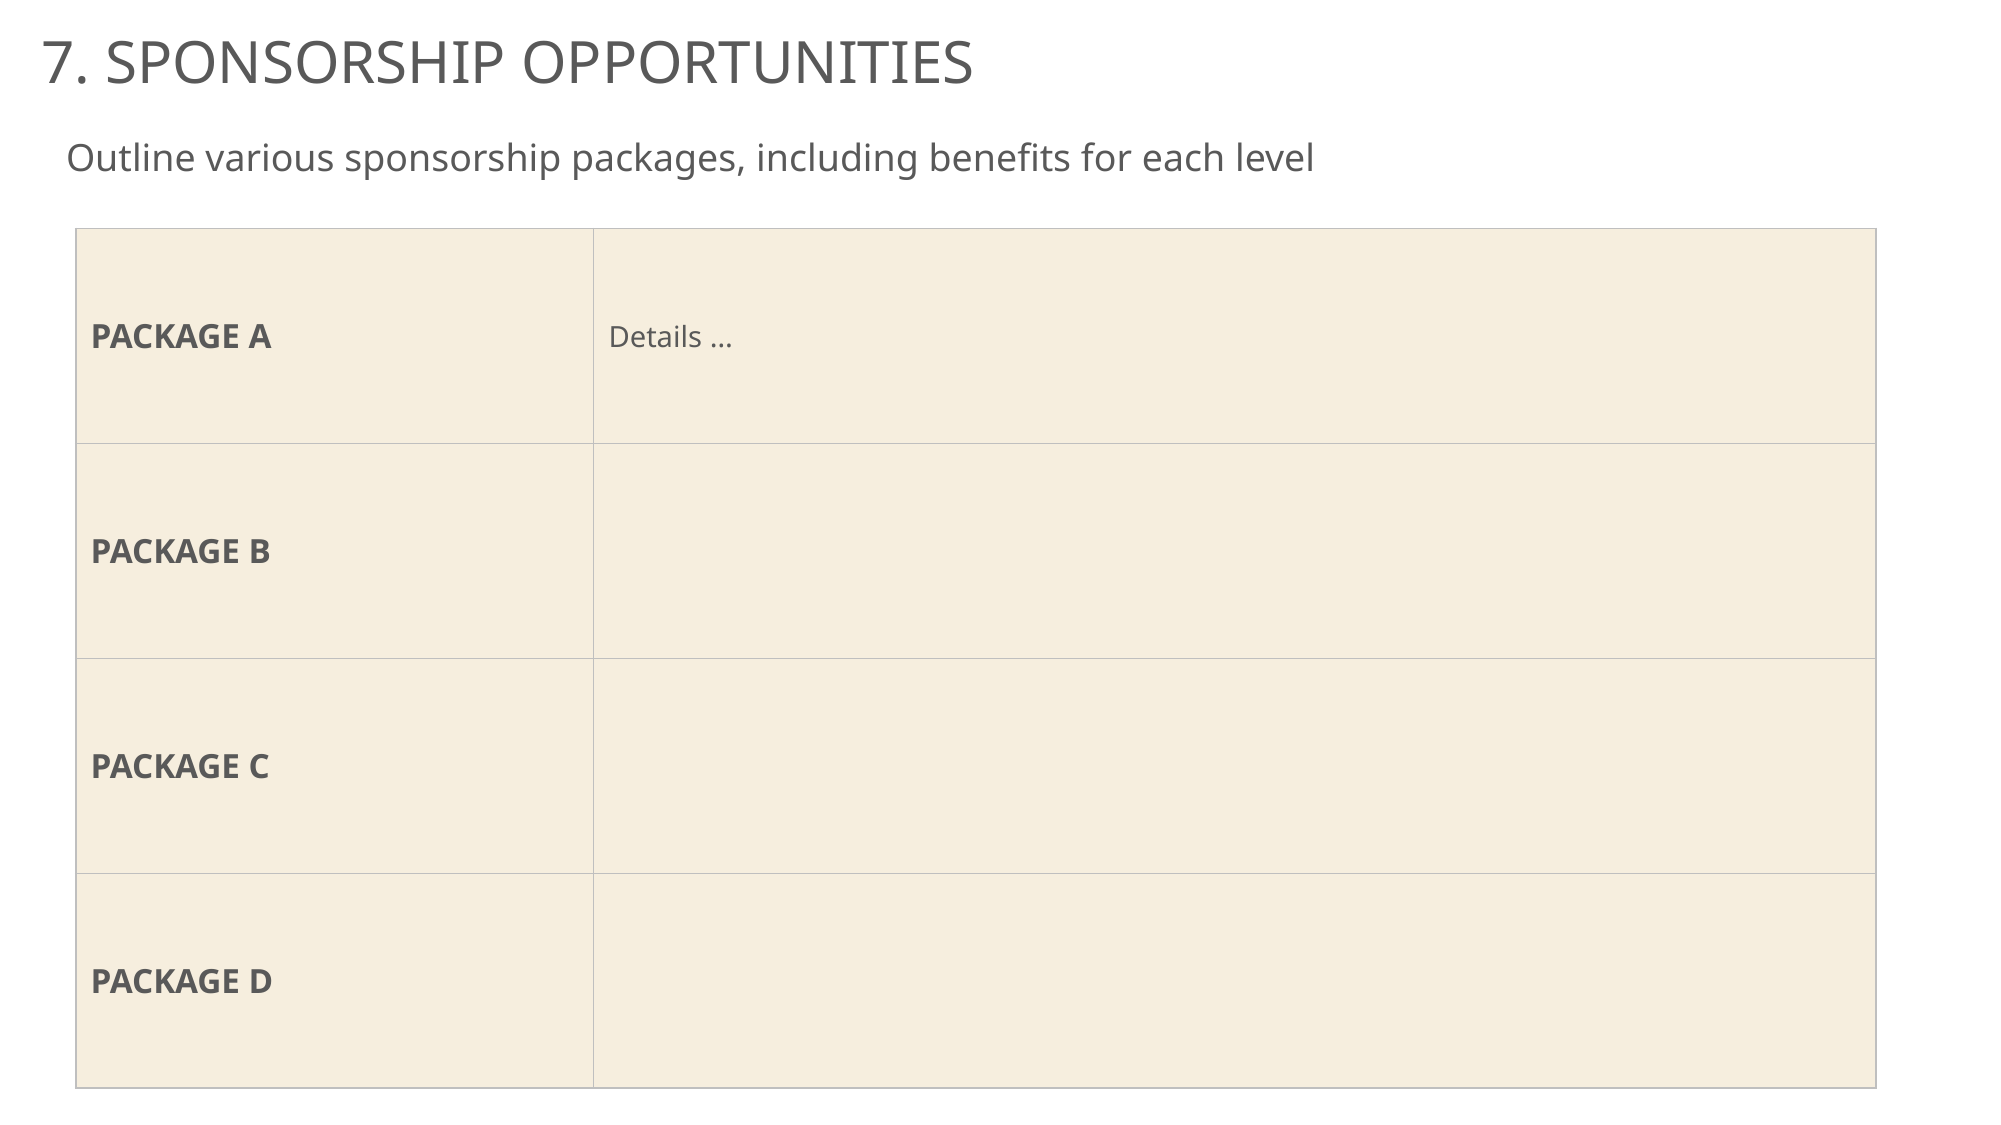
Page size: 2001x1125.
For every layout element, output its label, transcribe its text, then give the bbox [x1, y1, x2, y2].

table_cell [594, 659, 1875, 873]
table_cell [594, 874, 1875, 1087]
table_header Details … [594, 229, 1875, 443]
table_cell PACKAGE B [77, 444, 593, 658]
table_cell PACKAGE C [77, 659, 593, 873]
table_header PACKAGE A [77, 229, 593, 443]
text_box 7. SPONSORSHIP OPPORTUNITIES [26, 18, 1969, 103]
table_cell [594, 444, 1875, 658]
table_cell PACKAGE D [77, 874, 593, 1087]
text_box Outline various sponsorship packages, including benefits for each level [51, 127, 1969, 187]
